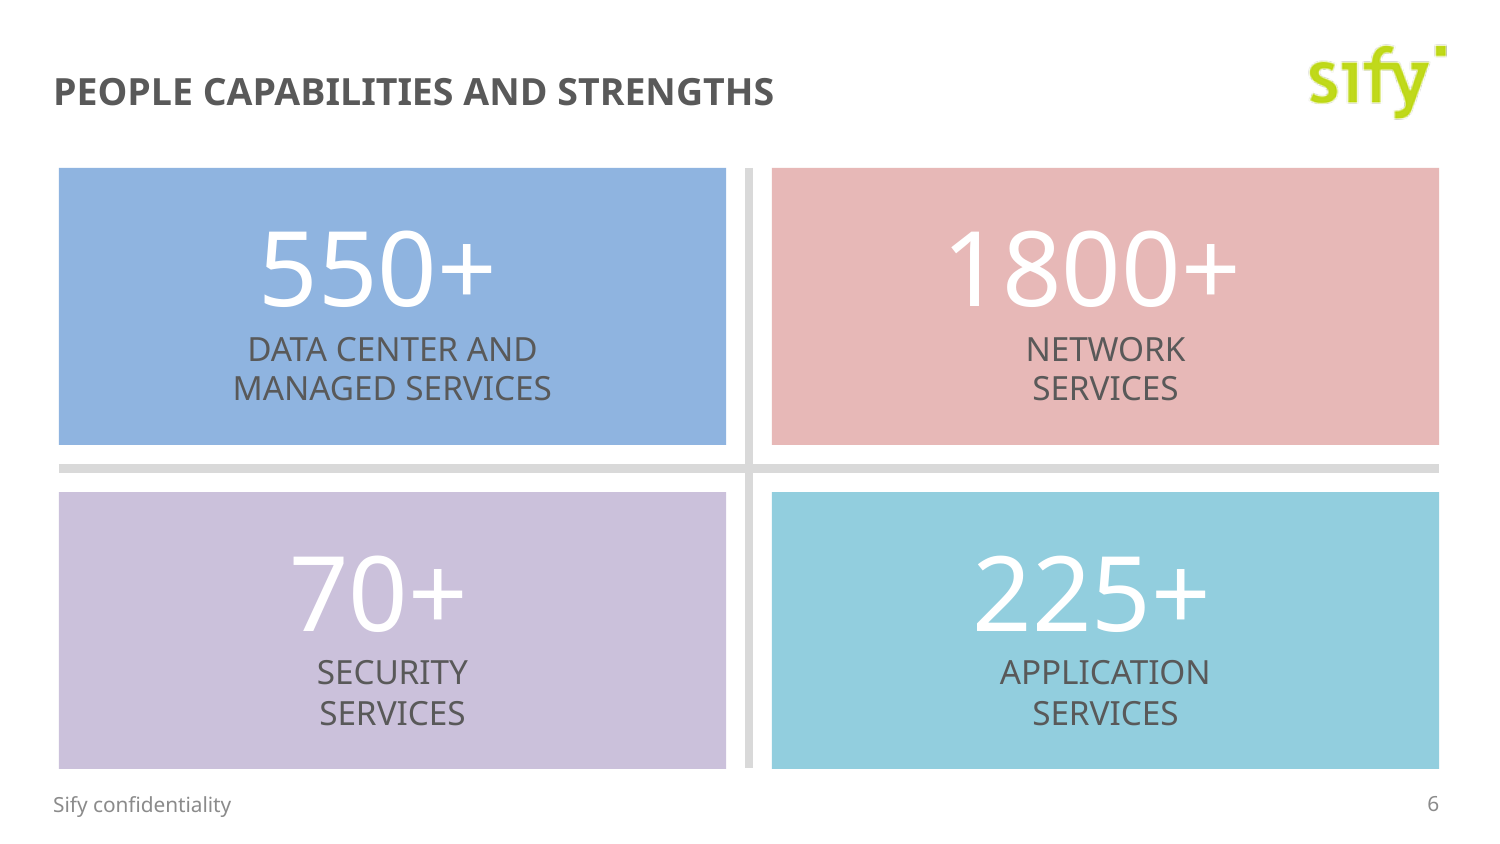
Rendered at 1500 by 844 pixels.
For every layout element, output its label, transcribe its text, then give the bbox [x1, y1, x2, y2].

picture [1272, 0, 1469, 180]
text_box 550+ DATA CENTER AND MANAGED SERVICES [195, 195, 590, 415]
text_box [57, 166, 728, 447]
text_box 70+ SECURITY SERVICES [195, 519, 590, 739]
slide_number 6 [1359, 782, 1440, 828]
text_box [770, 490, 1441, 771]
text_box 225+ APPLICATION SERVICES [908, 519, 1303, 739]
text_box 1800+ NETWORK SERVICES [908, 195, 1303, 415]
text_box [770, 166, 1441, 447]
text_box [57, 490, 728, 771]
title People Capabilities and Strengths [53, 60, 1290, 121]
